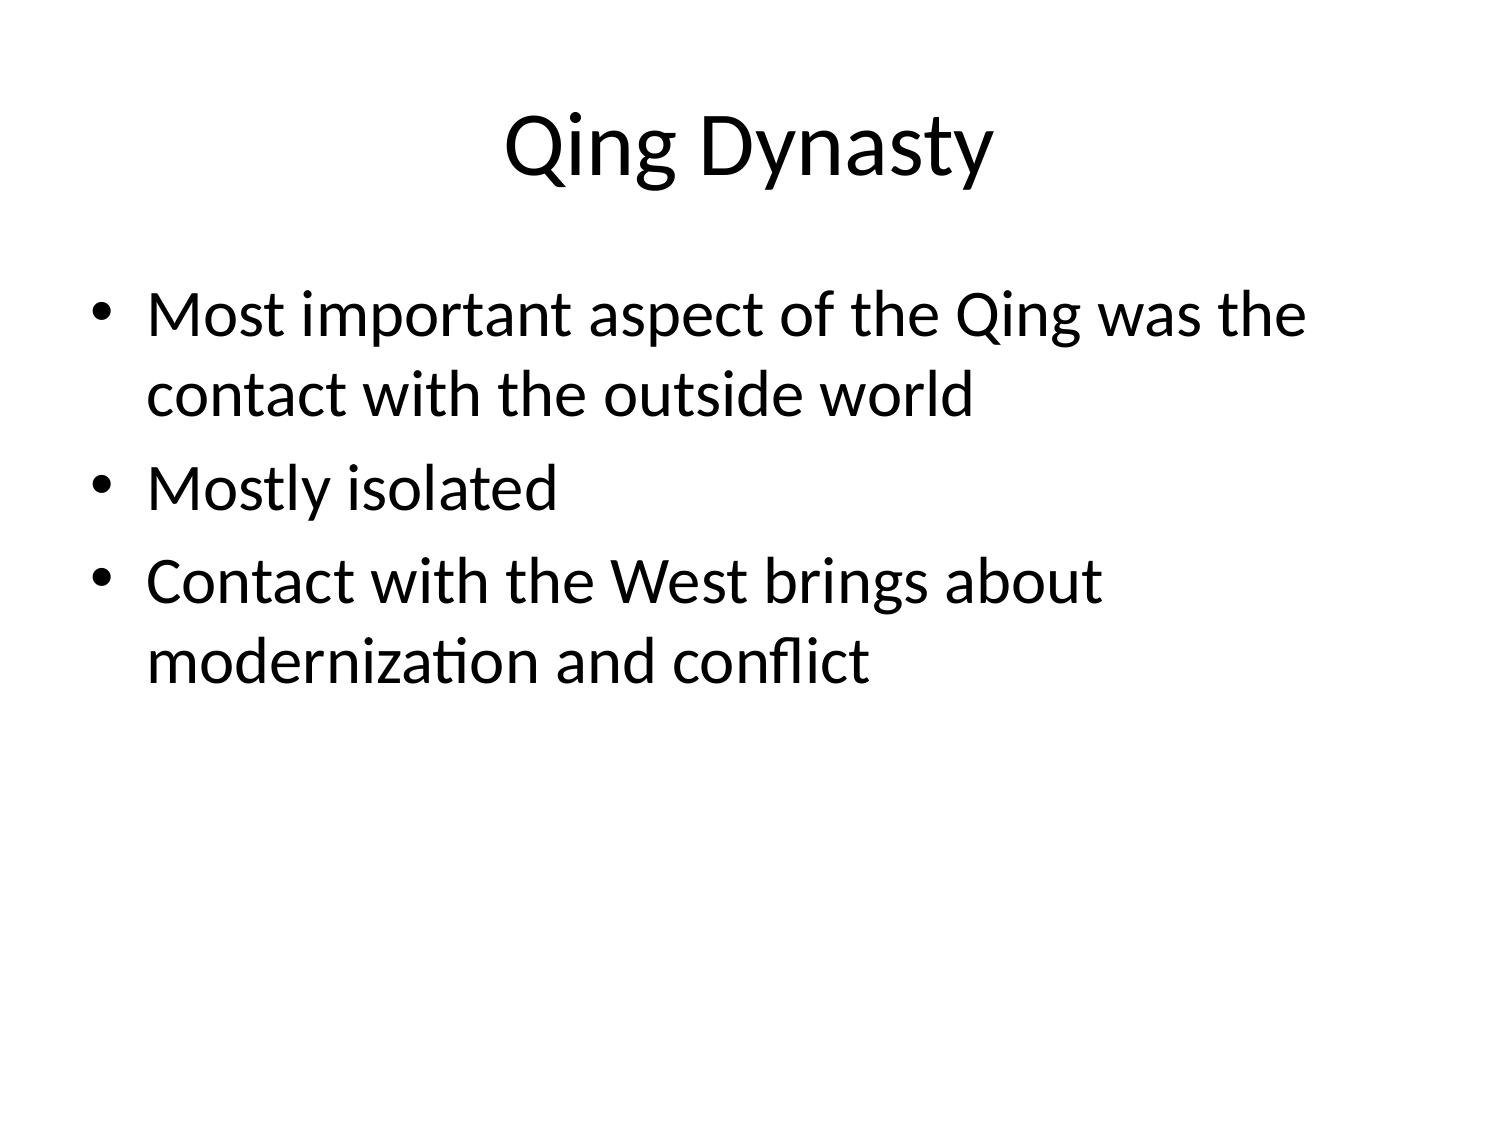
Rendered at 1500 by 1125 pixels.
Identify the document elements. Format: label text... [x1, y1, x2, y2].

list Most important aspect of the Qing was the contact with the outside world Mostly isolated Contact with the West brings about modernization and conflict [75, 262, 1425, 1005]
title Qing Dynasty [75, 45, 1425, 233]
